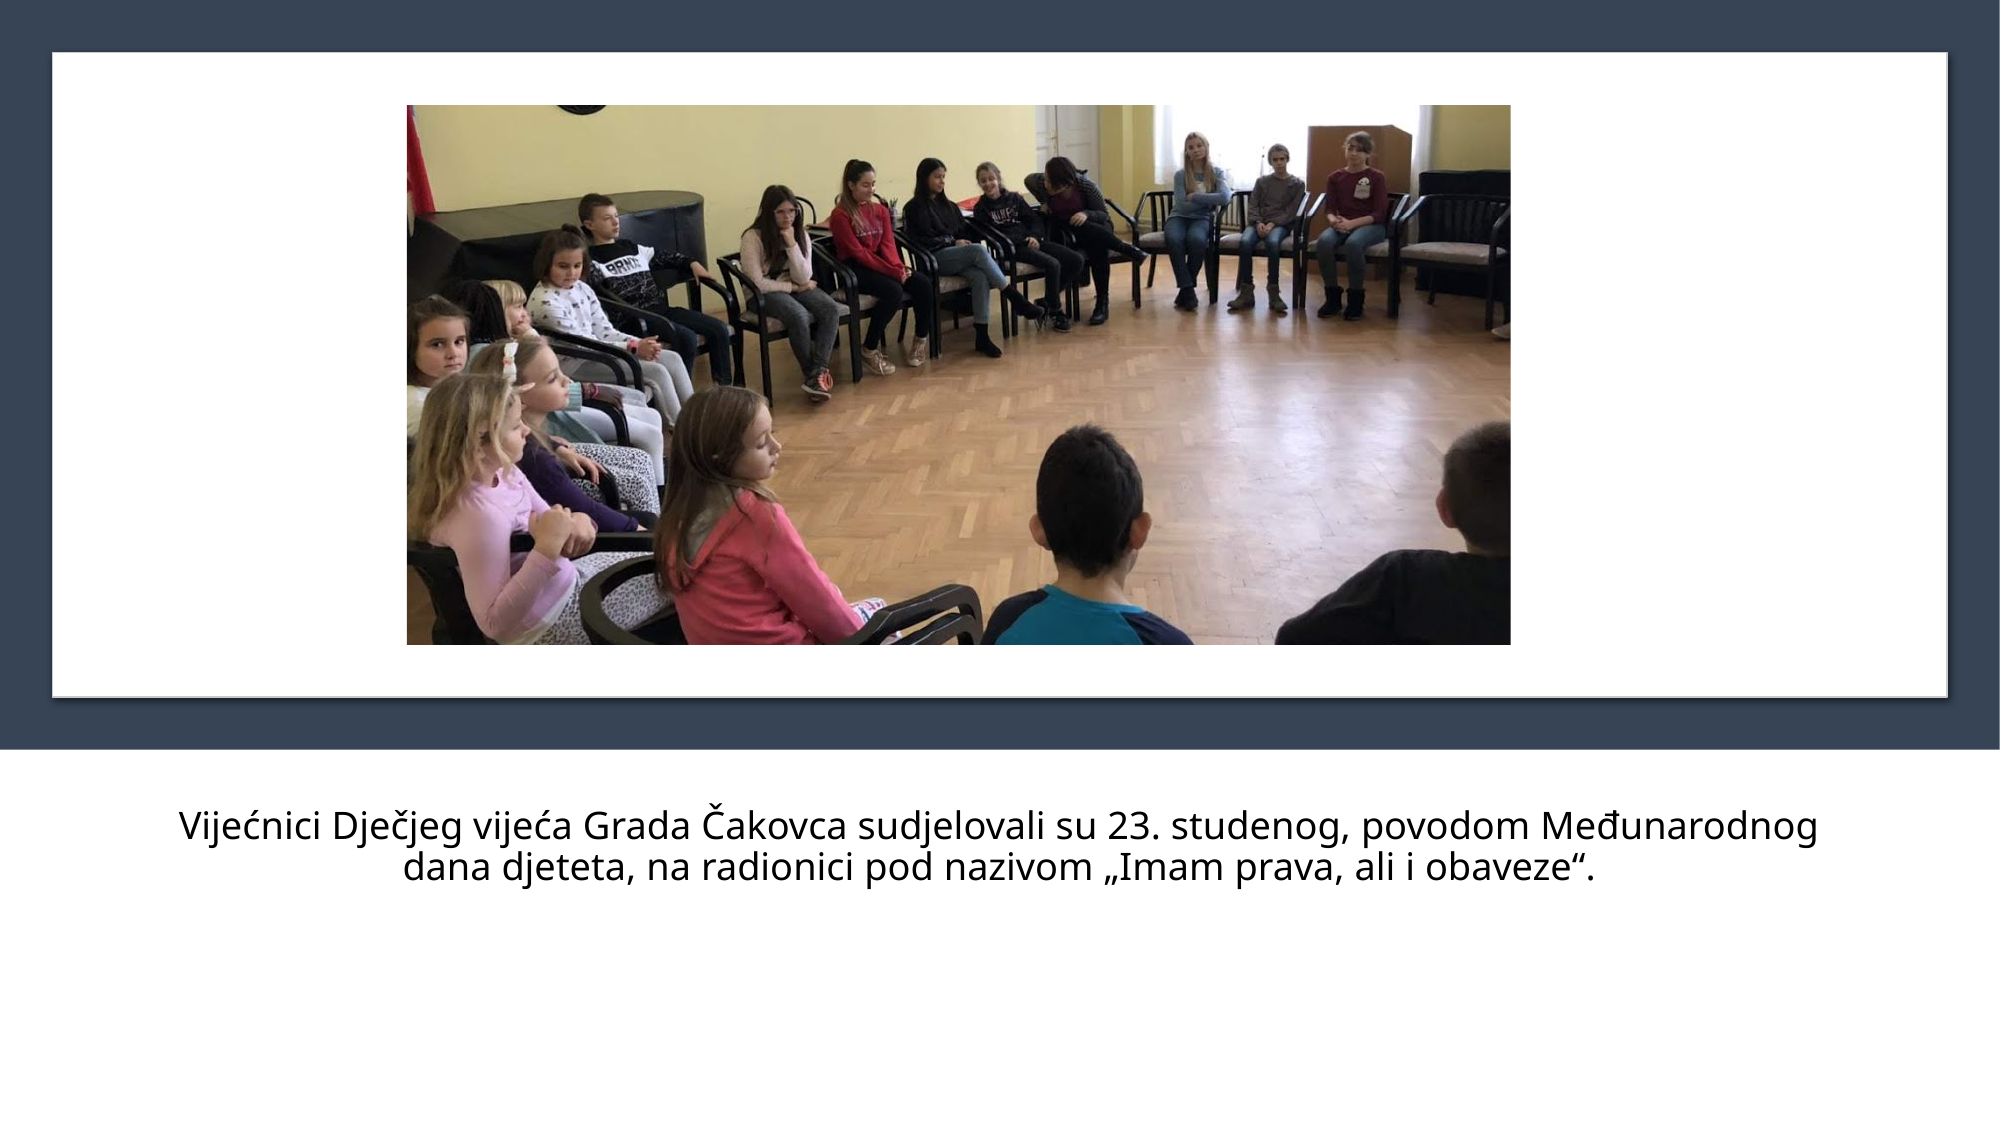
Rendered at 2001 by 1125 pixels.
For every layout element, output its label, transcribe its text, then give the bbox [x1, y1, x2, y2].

picture [406, 104, 1512, 645]
text_box Vijećnici Dječjeg vijeća Grada Čakovca sudjelovali su 23. studenog, povodom Međunarodnog dana djeteta, na radionici pod nazivom „Imam prava, ali i obaveze“. [162, 761, 1838, 942]
text_box [0, 0, 2000, 752]
text_box [51, 50, 1949, 699]
